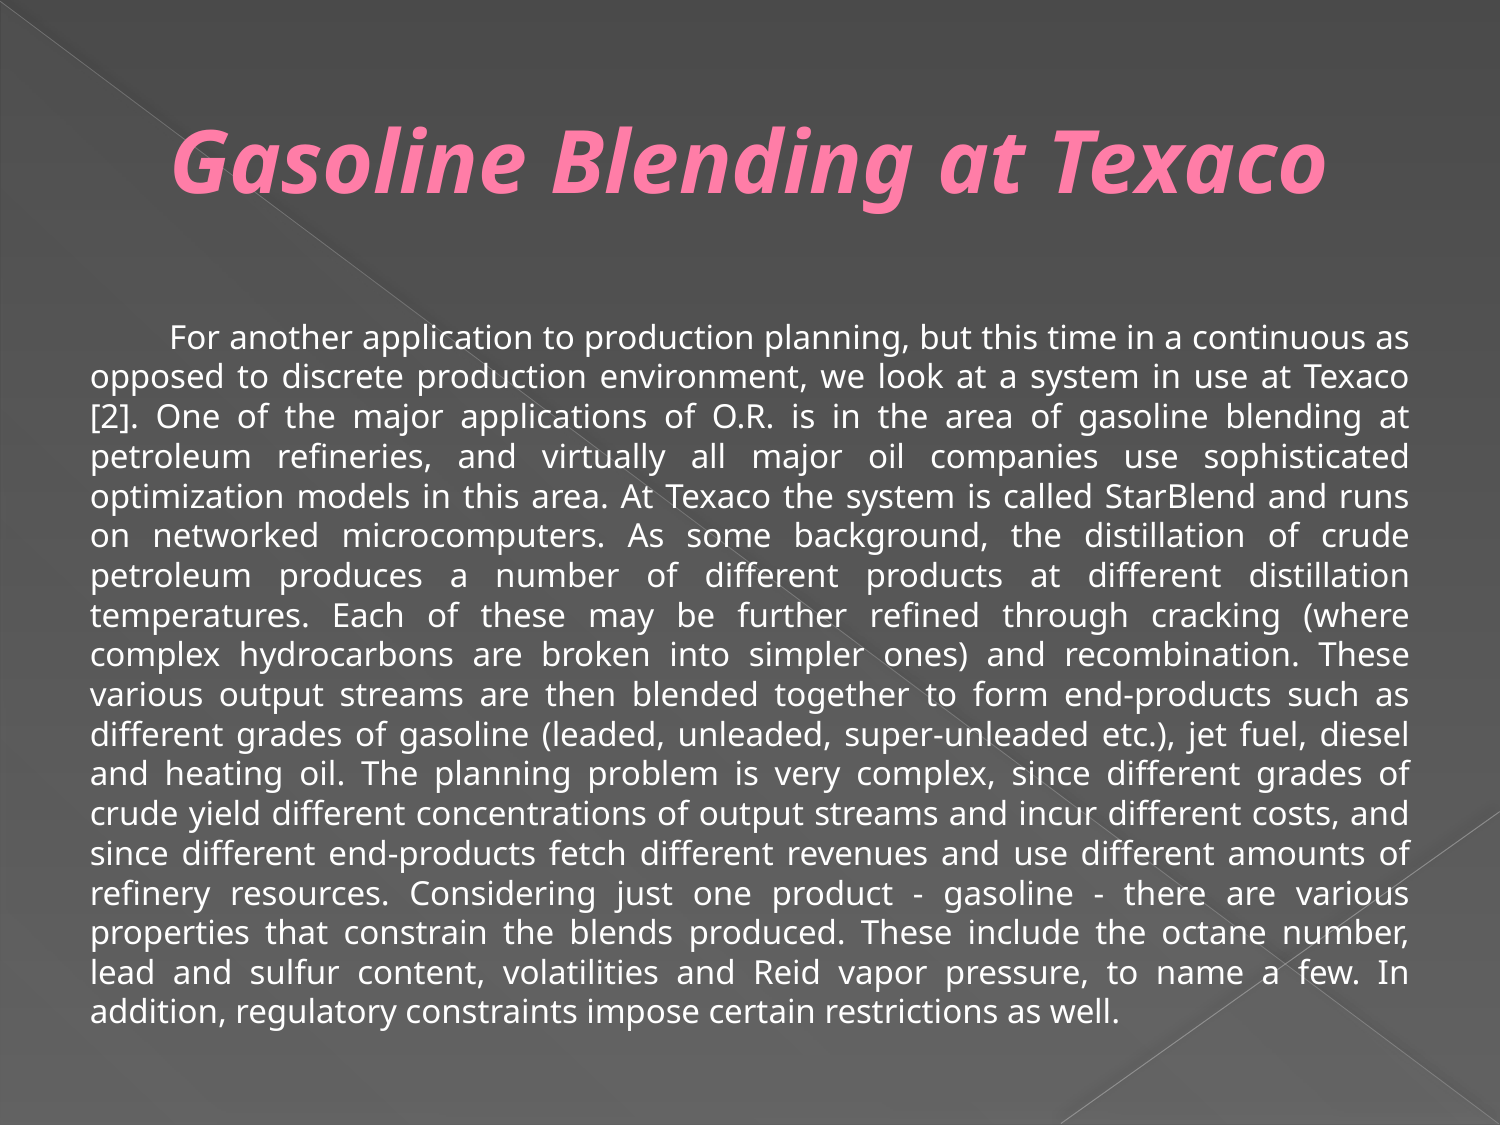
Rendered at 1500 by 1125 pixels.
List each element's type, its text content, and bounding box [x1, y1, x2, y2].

title Gasoline Blending at Texaco [75, 43, 1425, 274]
list For another application to production planning, but this time in a continuous as opposed to discrete production environment, we look at a system in use at Texaco [2]. One of the major applications of O.R. is in the area of gasoline blending at petroleum refineries, and virtually all major oil companies use sophisticated optimization models in this area. At Texaco the system is called StarBlend and runs on networked microcomputers. As some background, the distillation of crude petroleum produces a number of different products at different distillation temperatures. Each of these may be further refined through cracking (where complex hydrocarbons are broken into simpler ones) and recombination. These various output streams are then blended together to form end-products such as different grades of gasoline (leaded, unleaded, super-unleaded etc.), jet fuel, diesel and heating oil. The planning problem is very complex, since different grades of crude yield different concentrations of output streams and incur different costs, and since different end-products fetch different revenues and use different amounts of refinery resources. Considering just one product - gasoline - there are various properties that constrain the blends produced. These include the octane number, lead and sulfur content, volatilities and Reid vapor pressure, to name a few. In addition, regulatory constraints impose certain restrictions as well. [75, 308, 1425, 1059]
